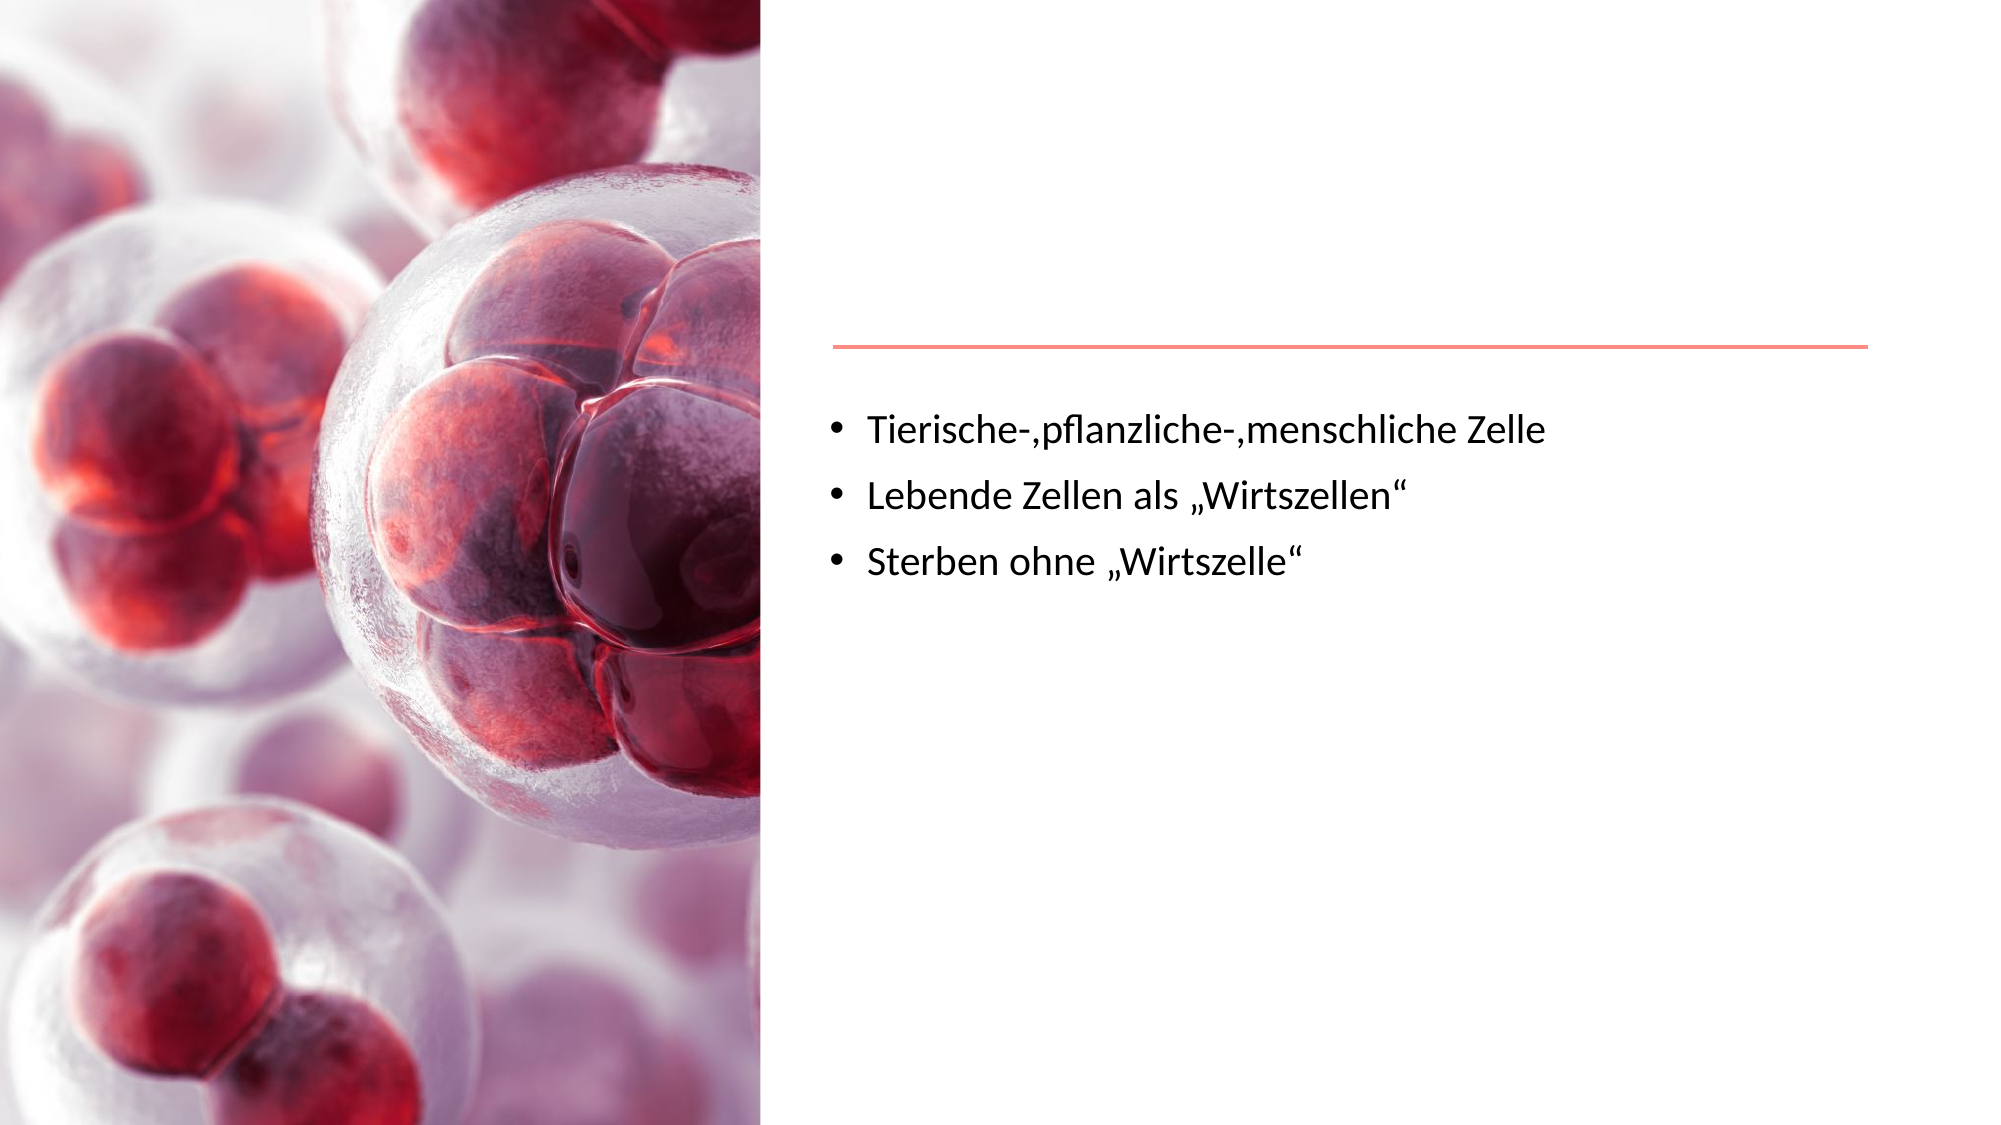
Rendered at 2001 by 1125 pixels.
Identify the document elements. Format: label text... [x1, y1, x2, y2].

list Tierische-,pflanzliche-,menschliche Zelle Lebende Zellen als „Wirtszellen“ Sterben ohne „Wirtszelle“ [814, 399, 1895, 1021]
picture [0, 0, 761, 1125]
